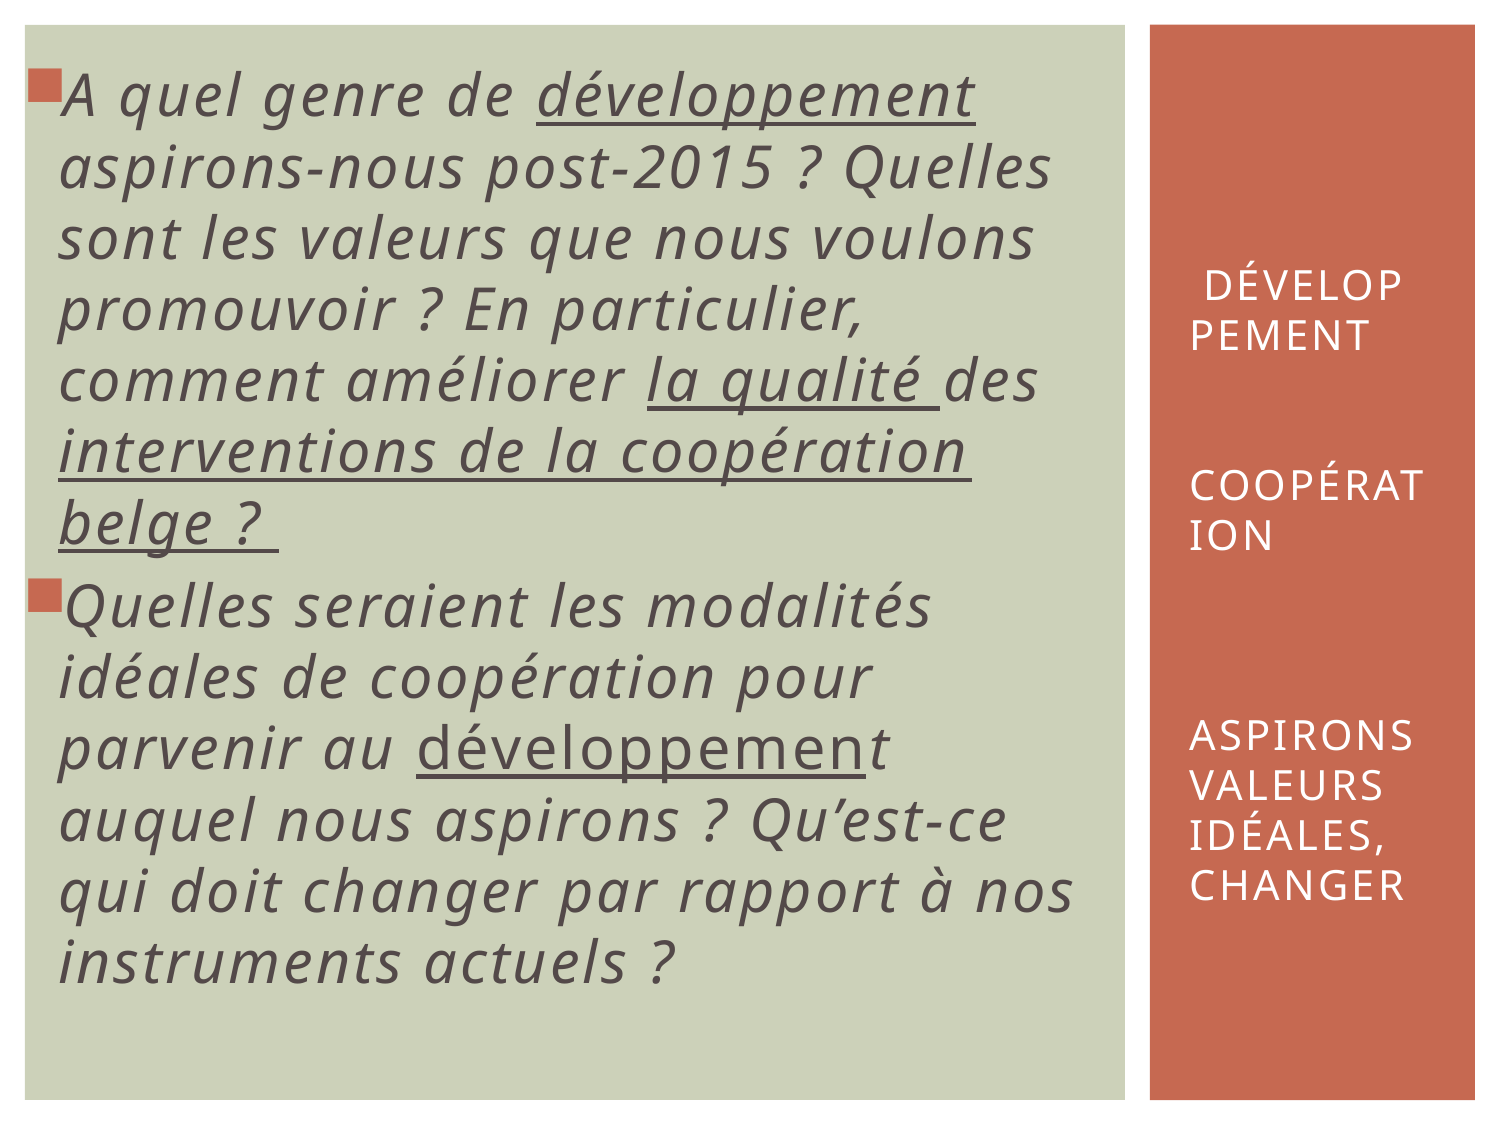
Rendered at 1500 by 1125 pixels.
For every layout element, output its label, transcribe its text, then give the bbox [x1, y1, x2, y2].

list A quel genre de développement aspirons-nous post-2015 ? Quelles sont les valeurs que nous voulons promouvoir ? En particulier, comment améliorer la qualité des interventions de la coopération belge ? Quelles seraient les modalités idéales de coopération pour parvenir au développement auquel nous aspirons ? Qu’est-ce qui doit changer par rapport à nos instruments actuels ? [0, 50, 1125, 1011]
title Développement coopération Aspirons valeurs idéales, changer [1174, 75, 1450, 917]
